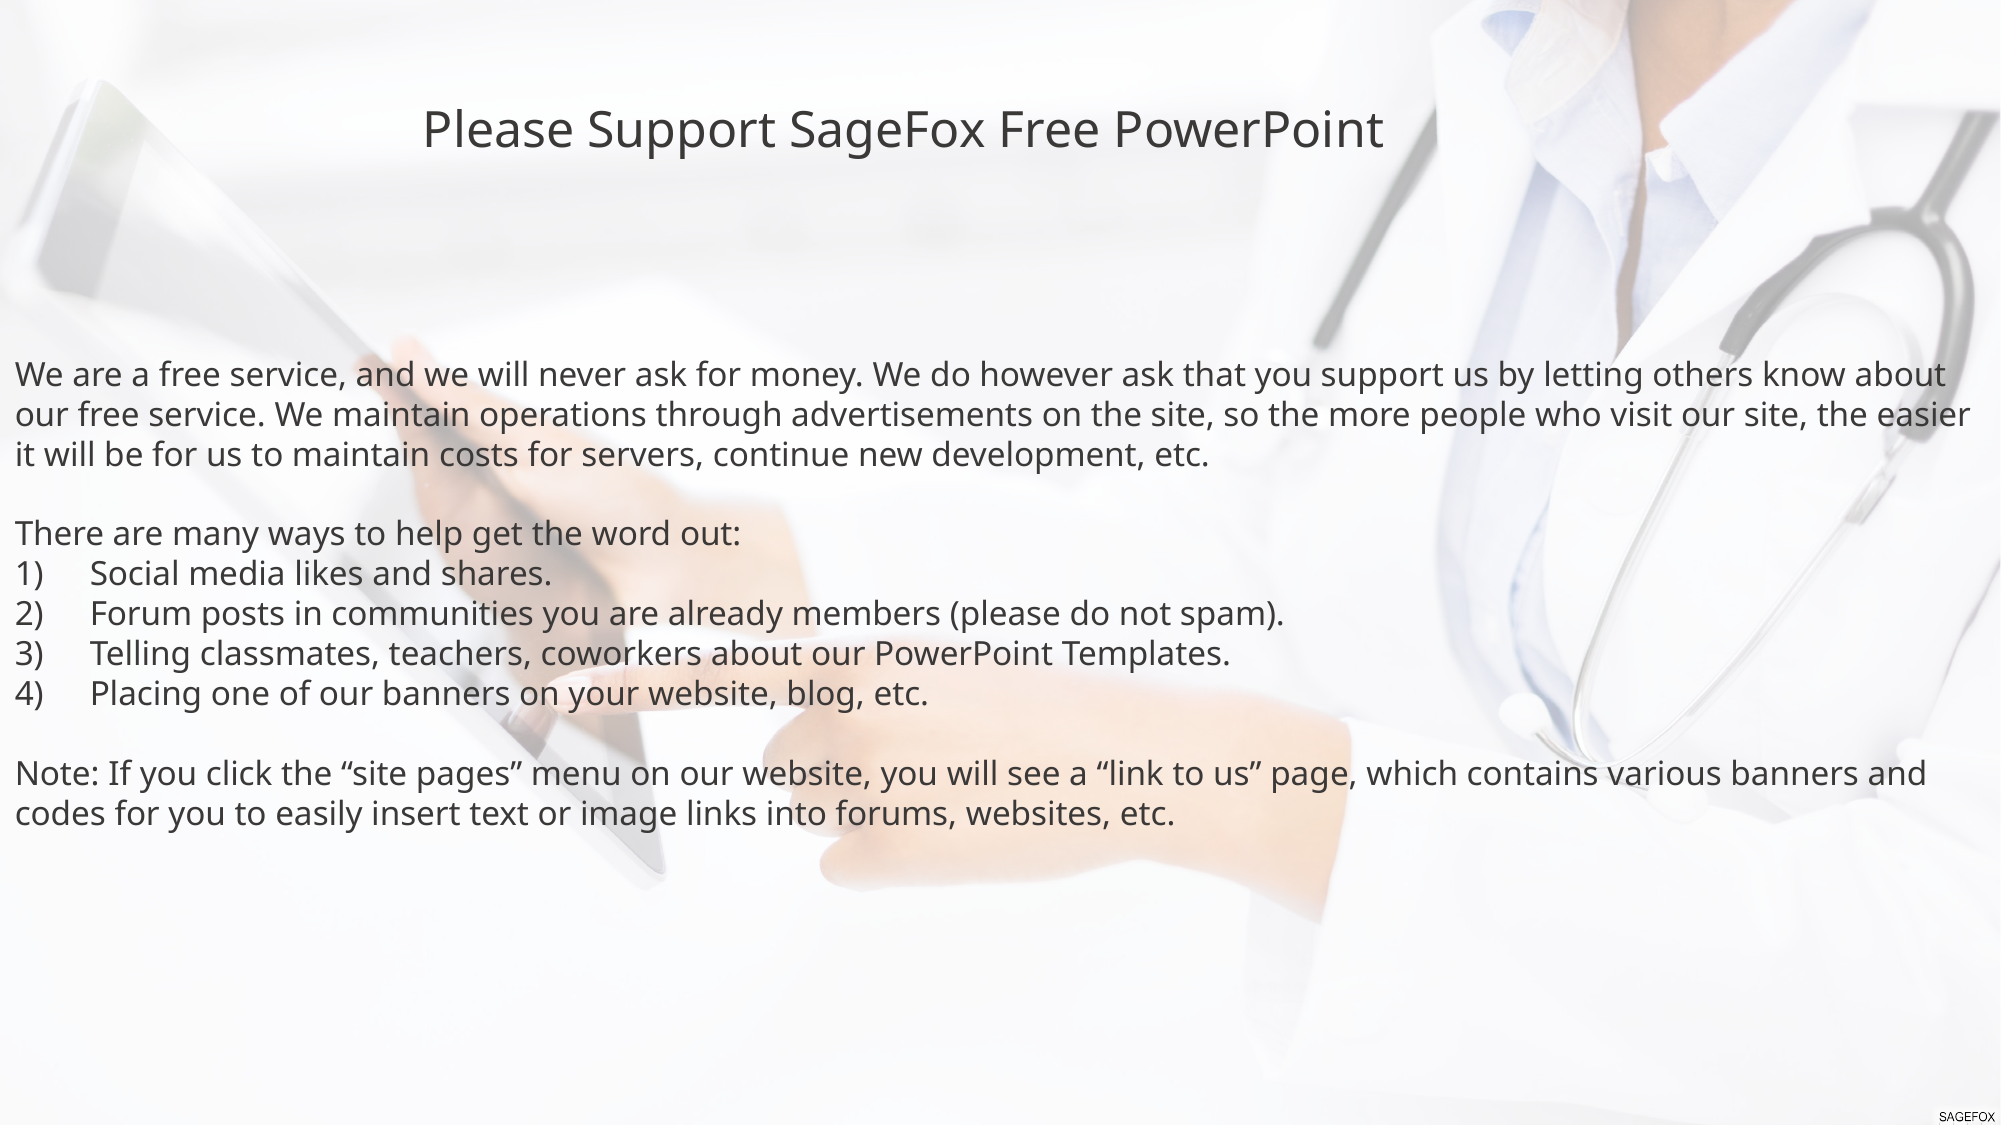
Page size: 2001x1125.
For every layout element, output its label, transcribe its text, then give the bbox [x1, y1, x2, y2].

picture [1936, 1111, 1997, 1125]
title Please Support SageFox Free PowerPoint [363, 72, 1444, 190]
text_box We are a free service, and we will never ask for money. We do however ask that you support us by letting others know about our free service. We maintain operations through advertisements on the site, so the more people who visit our site, the easier it will be for us to maintain costs for servers, continue new development, etc. There are many ways to help get the word out: Social media likes and shares. Forum posts in communities you are already members (please do not spam). Telling classmates, teachers, coworkers about our PowerPoint Templates. Placing one of our banners on your website, blog, etc. Note: If you click the “site pages” menu on our website, you will see a “link to us” page, which contains various banners and codes for you to easily insert text or image links into forums, websites, etc. [0, 0, 2000, 1125]
